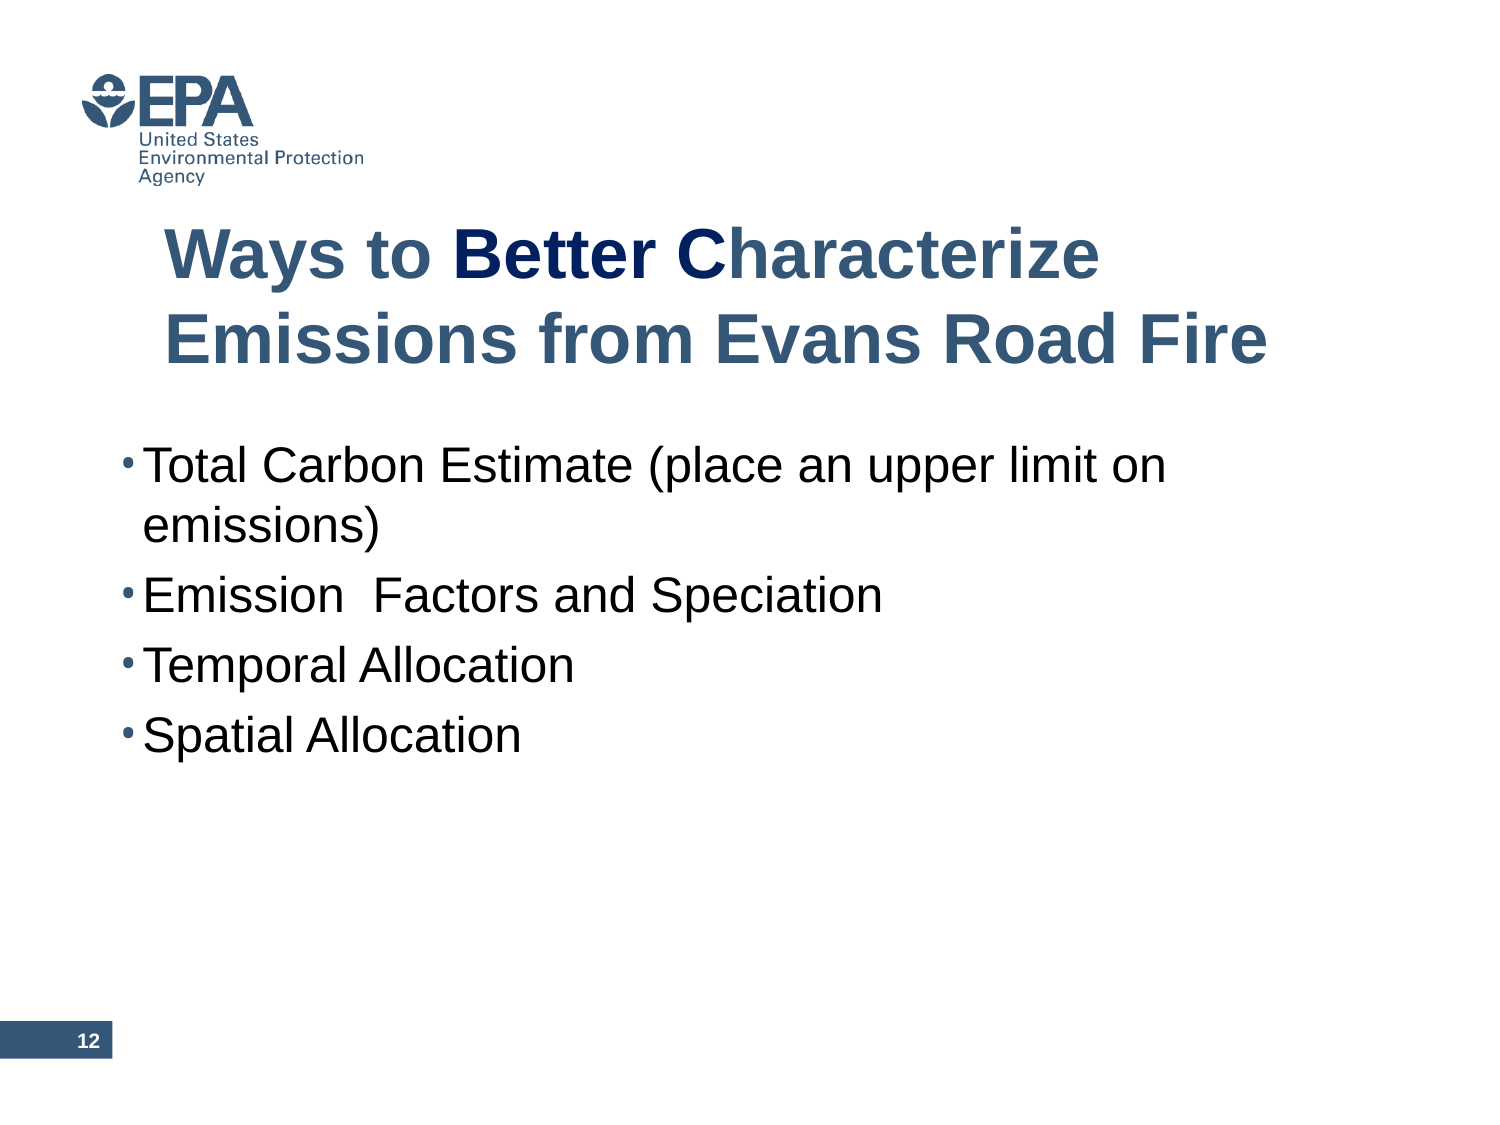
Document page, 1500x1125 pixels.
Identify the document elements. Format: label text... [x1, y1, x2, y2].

picture [82, 74, 363, 186]
list Total Carbon Estimate (place an upper limit on emissions) Emission Factors and Speciation Temporal Allocation Spatial Allocation [99, 425, 1375, 833]
title Ways to Better Characterize Emissions from Evans Road Fire [150, 200, 1338, 425]
slide_number 11 [0, 1021, 100, 1059]
